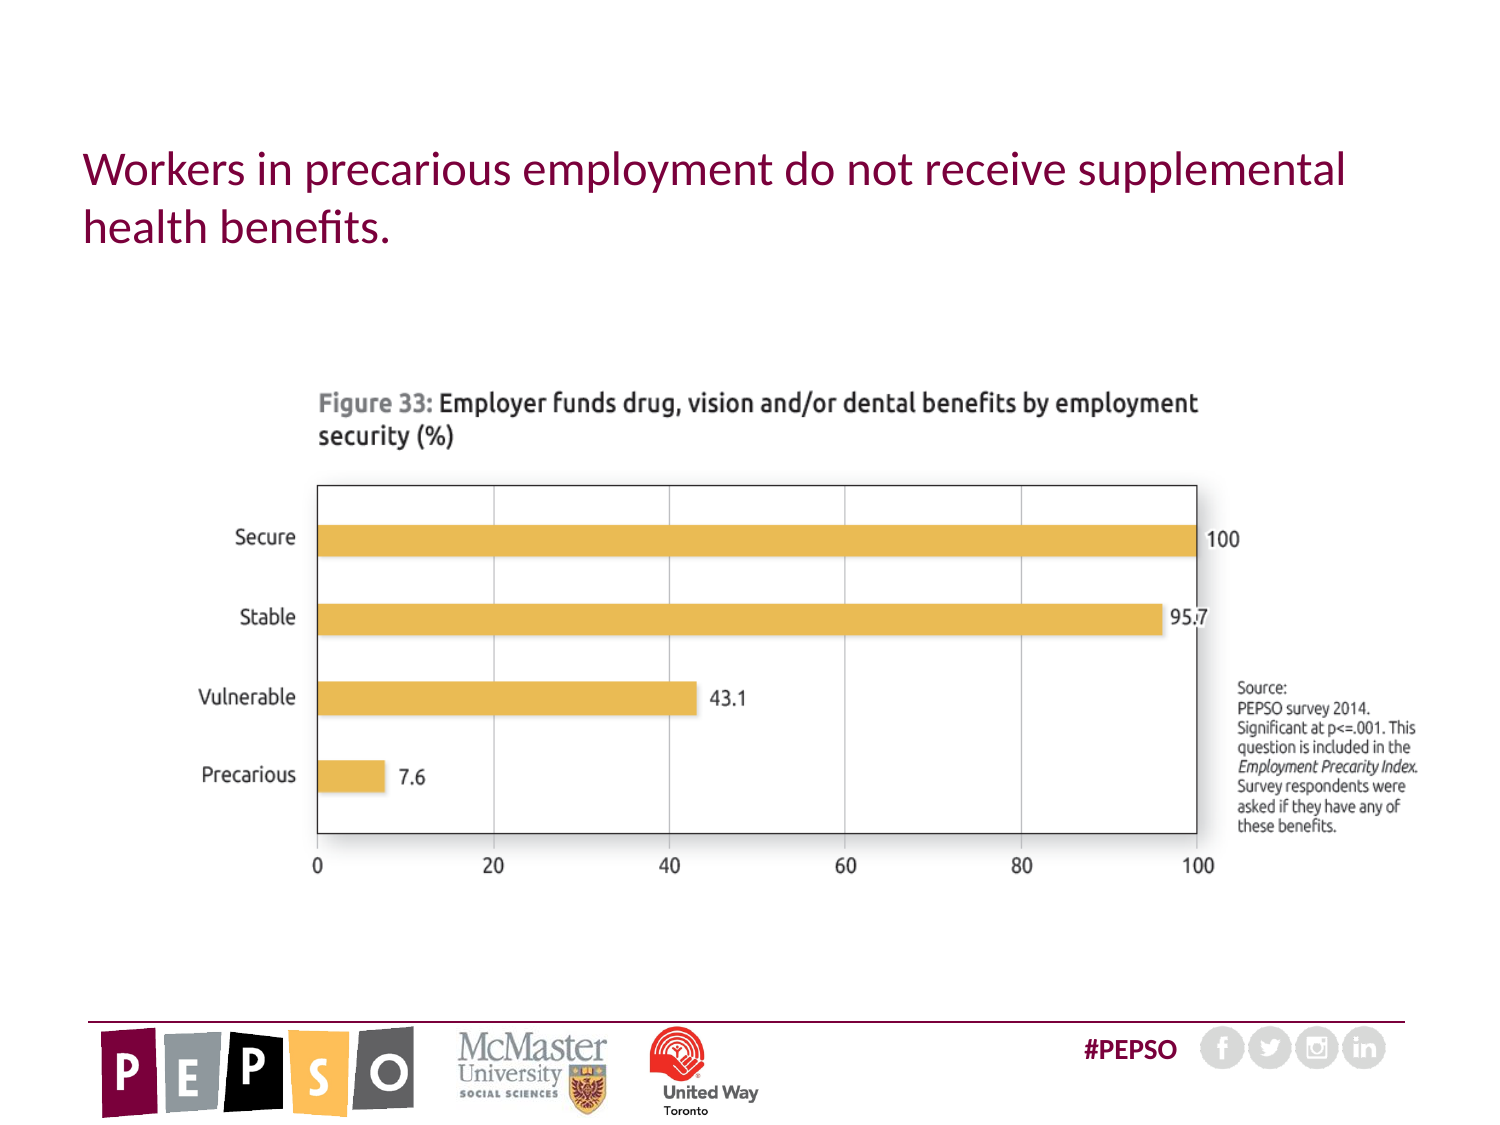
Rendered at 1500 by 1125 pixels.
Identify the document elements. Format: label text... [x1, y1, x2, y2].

picture [100, 1025, 414, 1118]
title Workers in precarious employment do not receive supplemental health benefits. [75, 127, 1424, 315]
picture [454, 1025, 609, 1118]
picture [1198, 1023, 1388, 1071]
picture [643, 1023, 762, 1118]
picture [0, 325, 1500, 941]
